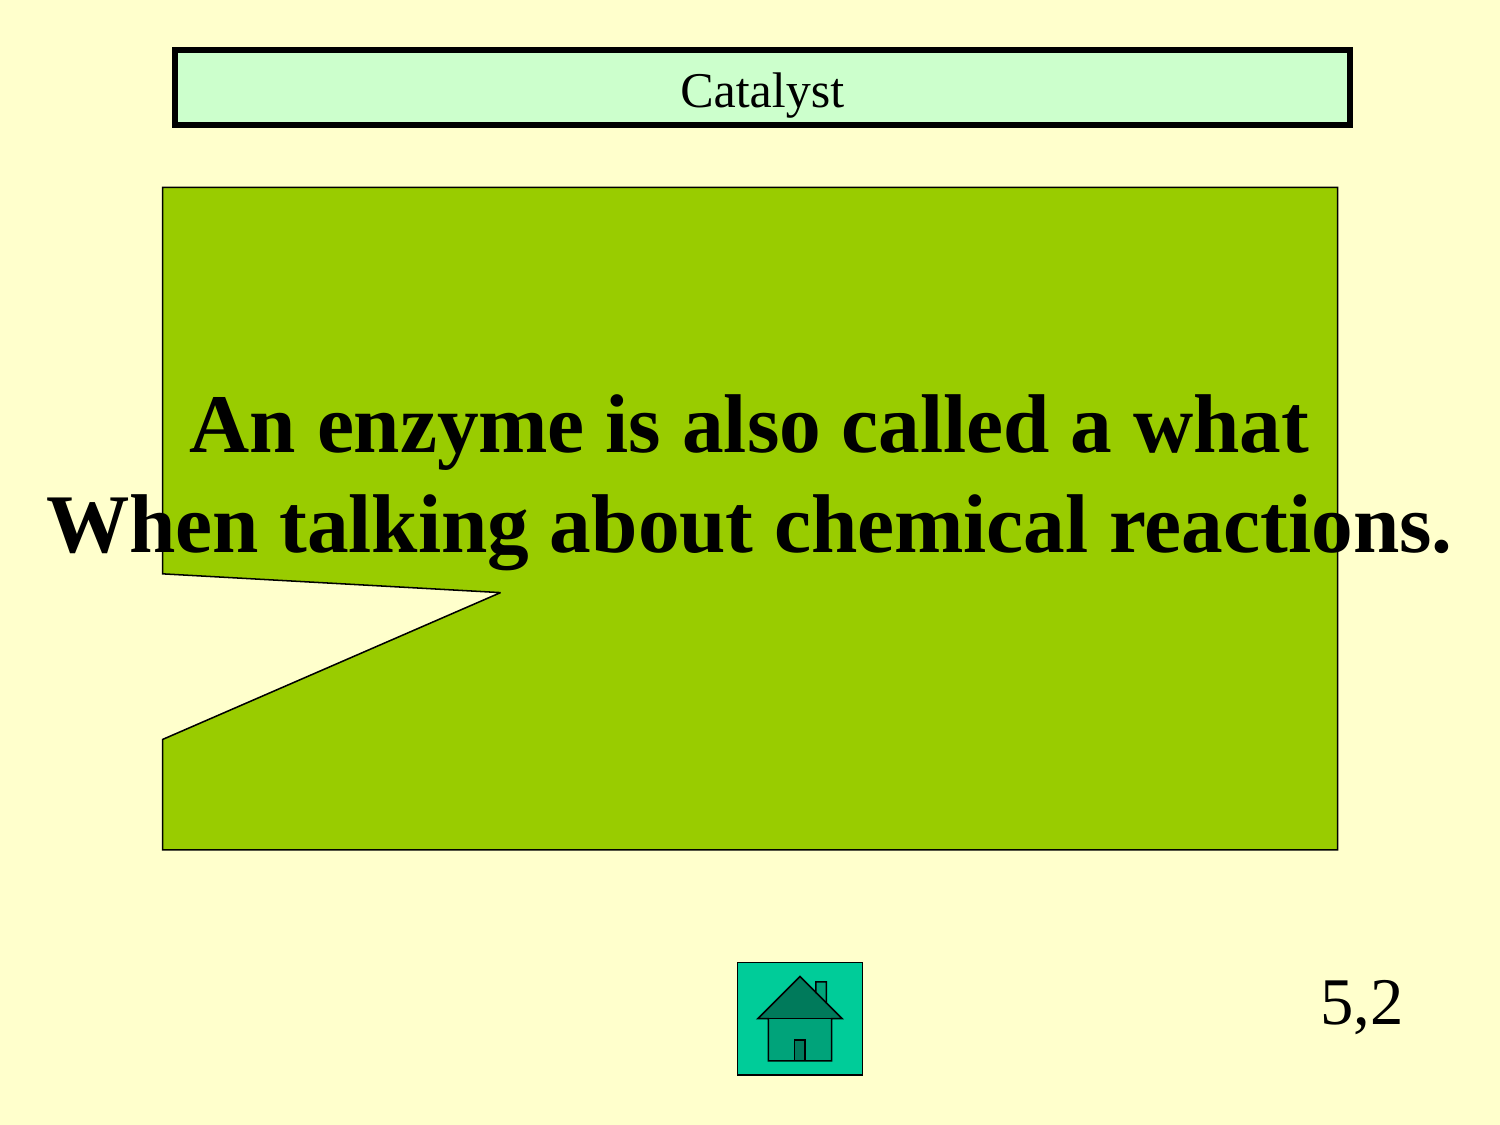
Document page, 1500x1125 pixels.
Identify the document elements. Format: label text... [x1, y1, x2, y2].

text_box [737, 962, 863, 1075]
text_box An enzyme is also called a what When talking about chemical reactions. [162, 187, 1338, 850]
text_box Catalyst [174, 49, 1350, 125]
subtitle 5,2 [1224, 949, 1500, 1125]
